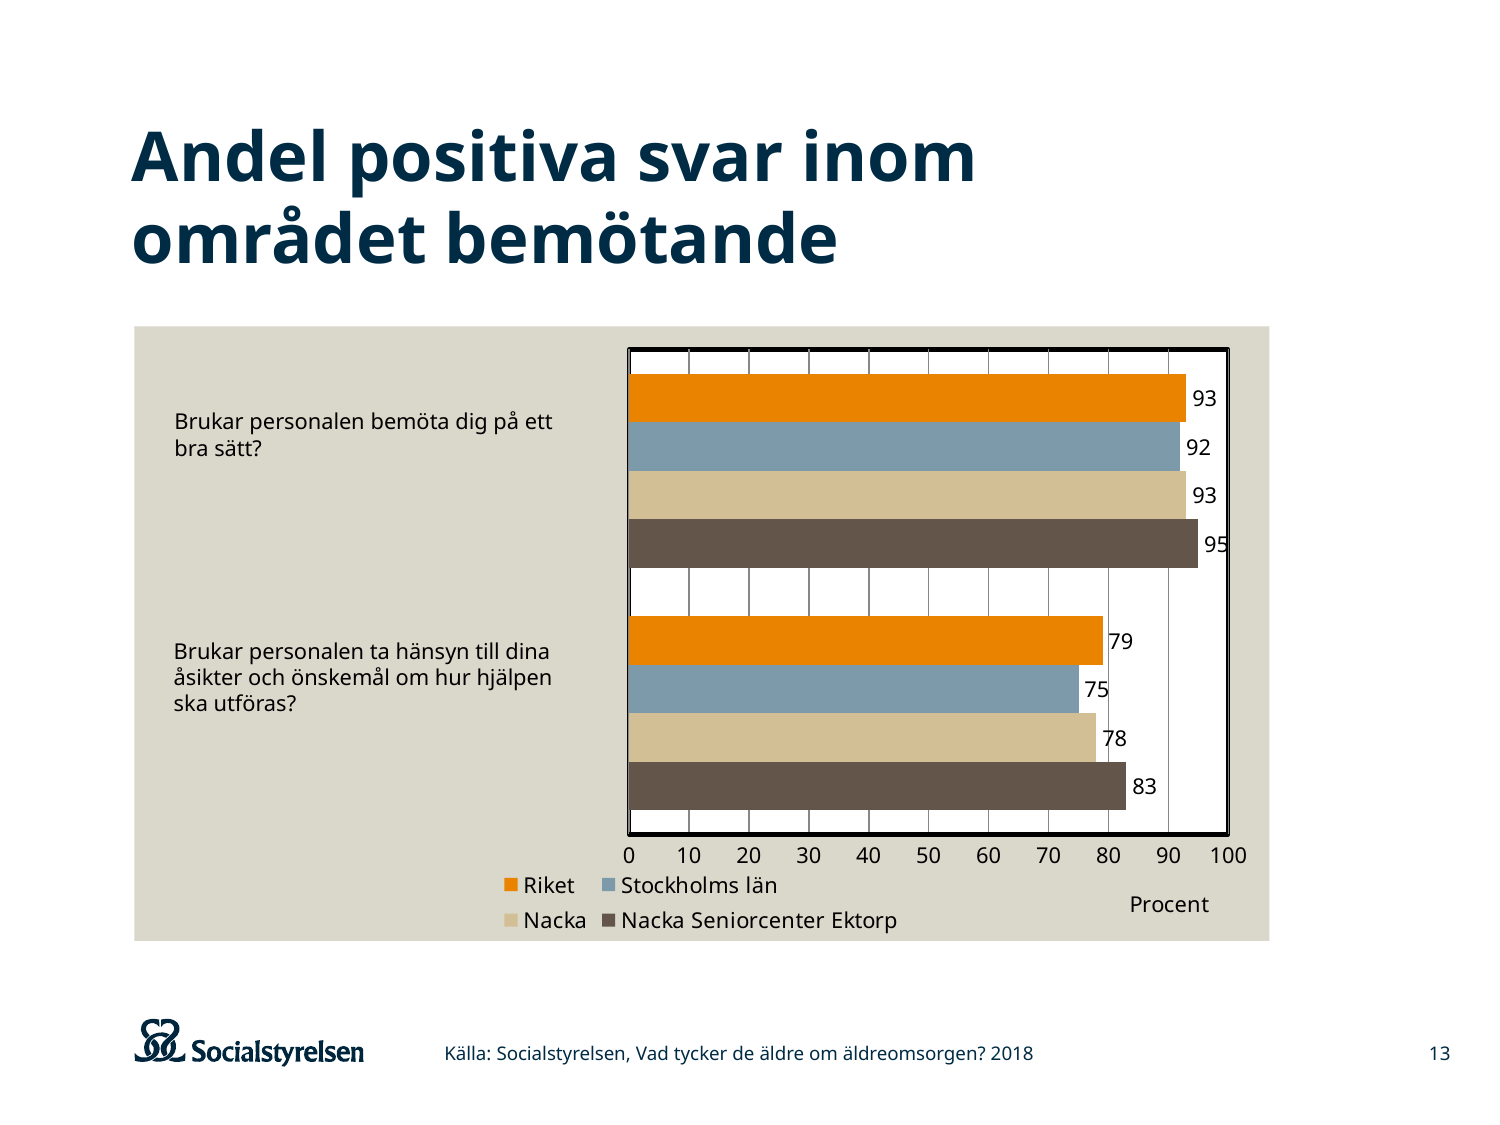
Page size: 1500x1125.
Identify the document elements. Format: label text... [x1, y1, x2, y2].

slide_number 13 [1379, 1032, 1451, 1077]
chart [134, 326, 1270, 942]
footer Källa: Socialstyrelsen, Vad tycker de äldre om äldreomsorgen? 2018 [444, 1032, 1110, 1077]
title Andel positiva svar inom området bemötande [131, 112, 1273, 326]
